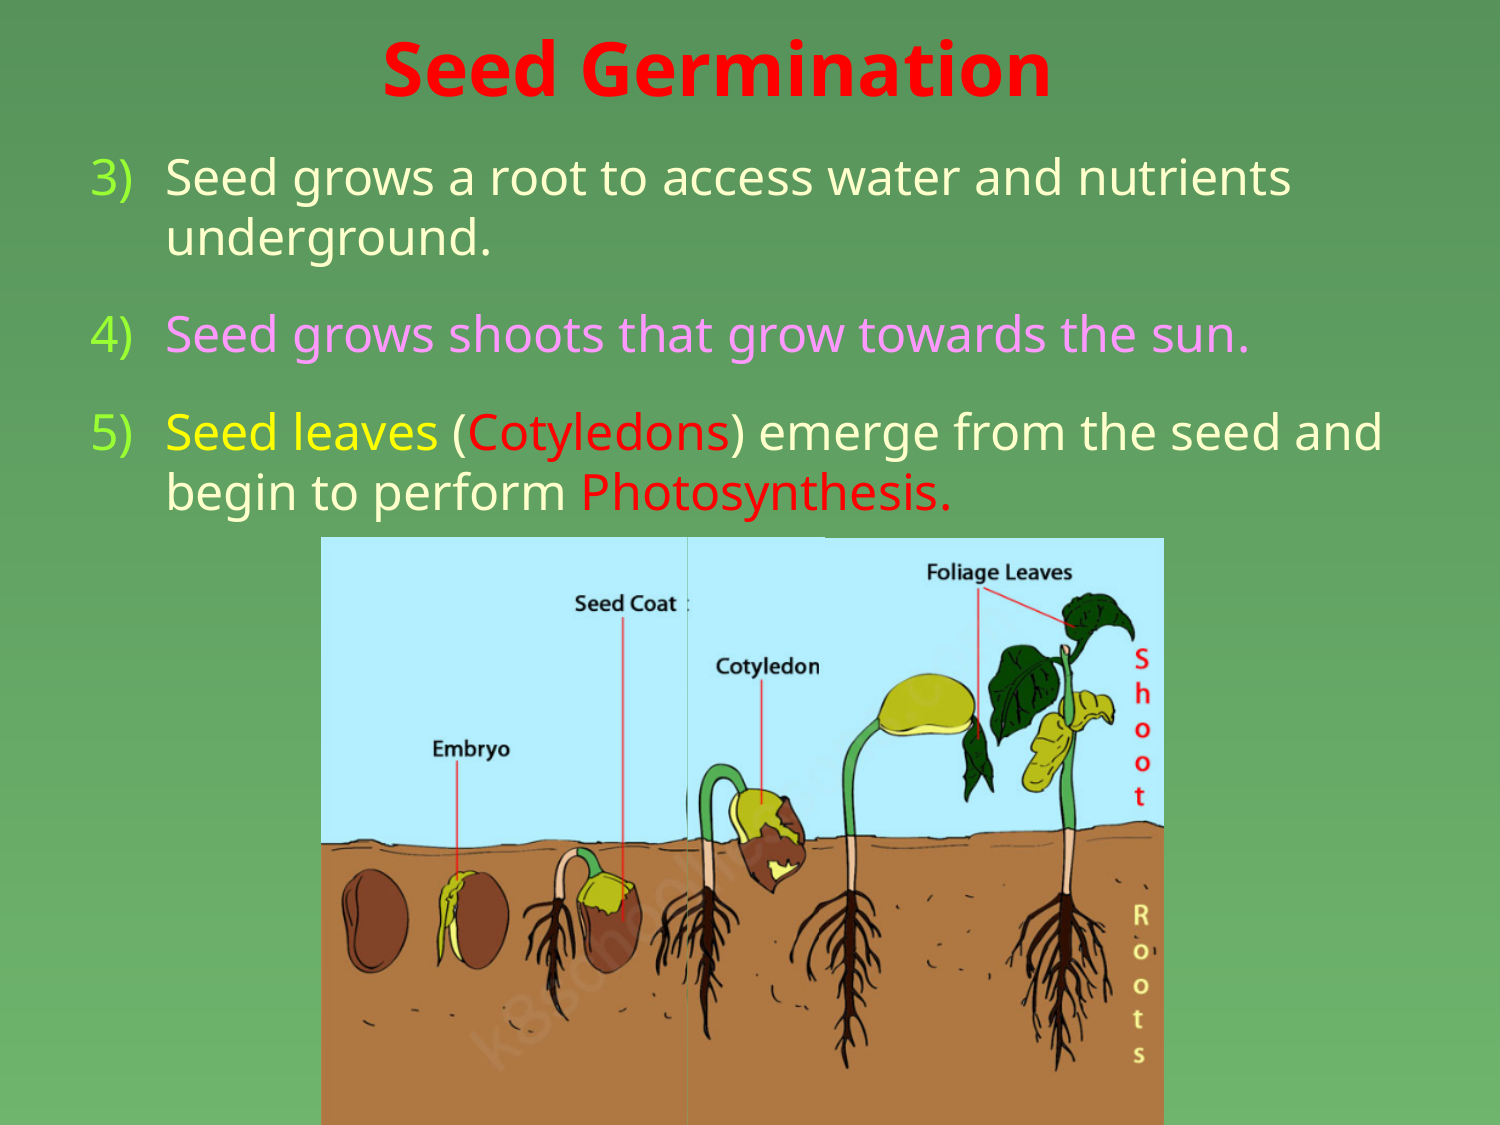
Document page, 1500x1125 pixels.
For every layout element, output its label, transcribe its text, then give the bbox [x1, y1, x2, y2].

list Seed grows a root to access water and nutrients underground. Seed grows shoots that grow towards the sun. Seed leaves (Cotyledons) emerge from the seed and begin to perform Photosynthesis. [0, 137, 1500, 1113]
picture [320, 537, 1165, 1125]
text_box Seed Germination [287, 13, 1150, 119]
